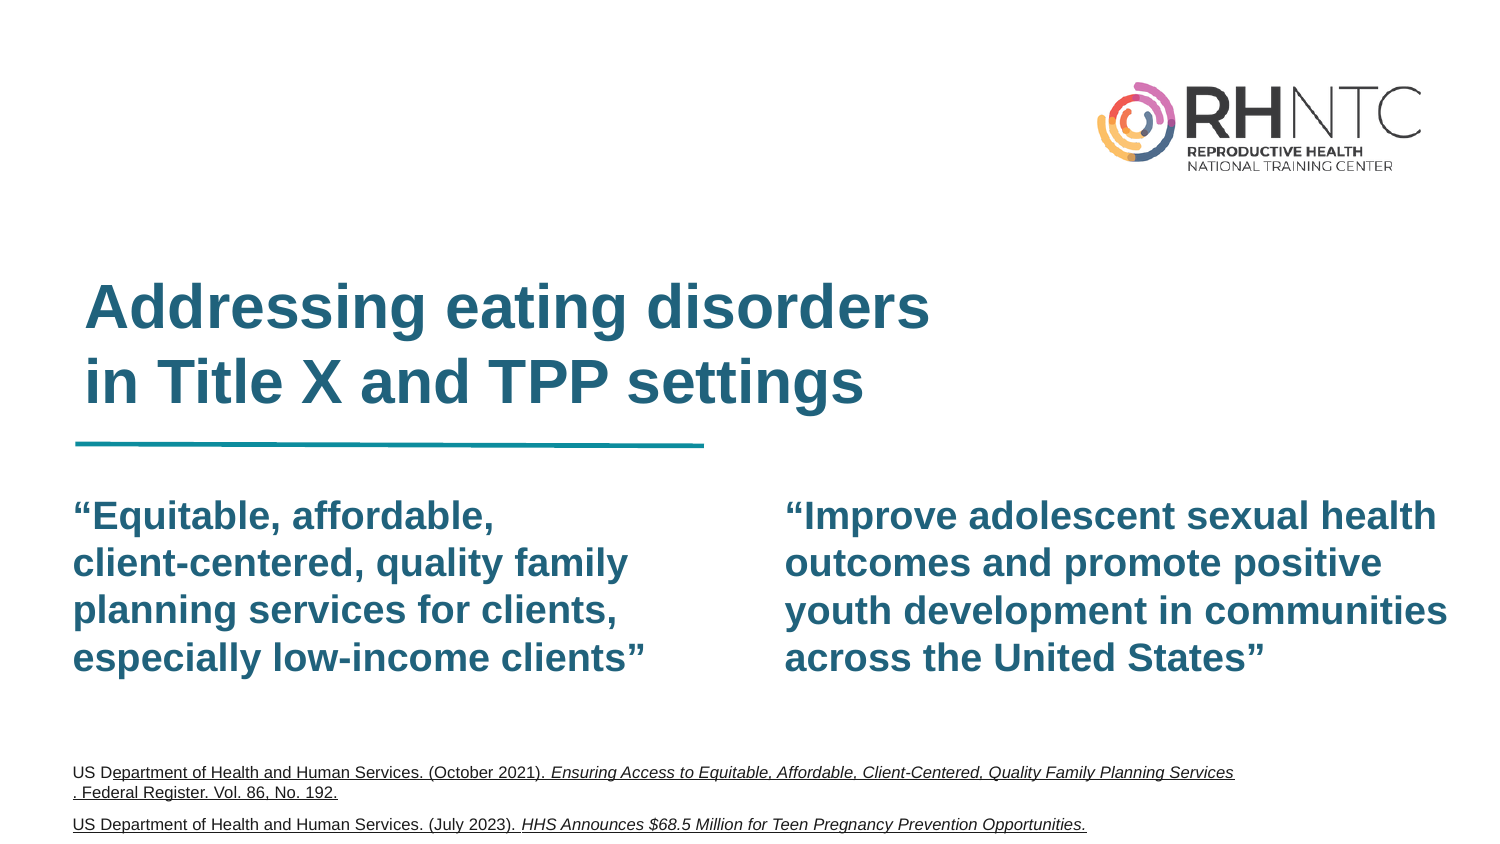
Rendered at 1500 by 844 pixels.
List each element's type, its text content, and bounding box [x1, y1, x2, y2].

list US Department of Health and Human Services. (October 2021). Ensuring Access to Equitable, Affordable, Client-Centered, Quality Family Planning Services. Federal Register. Vol. 86, No. 192. US Department of Health and Human Services. (July 2023). HHS Announces $68.5 Million for Teen Pregnancy Prevention Opportunities. [57, 754, 1381, 844]
list “Improve adolescent sexual health outcomes and promote positive youth development in communities across the United States” [769, 482, 1477, 724]
list “Equitable, affordable, client-centered, quality family planning services for clients, especially low-income clients” [57, 482, 720, 754]
title Addressing eating disorders in Title X and TPP settings [69, 258, 1029, 430]
picture [1097, 82, 1421, 171]
